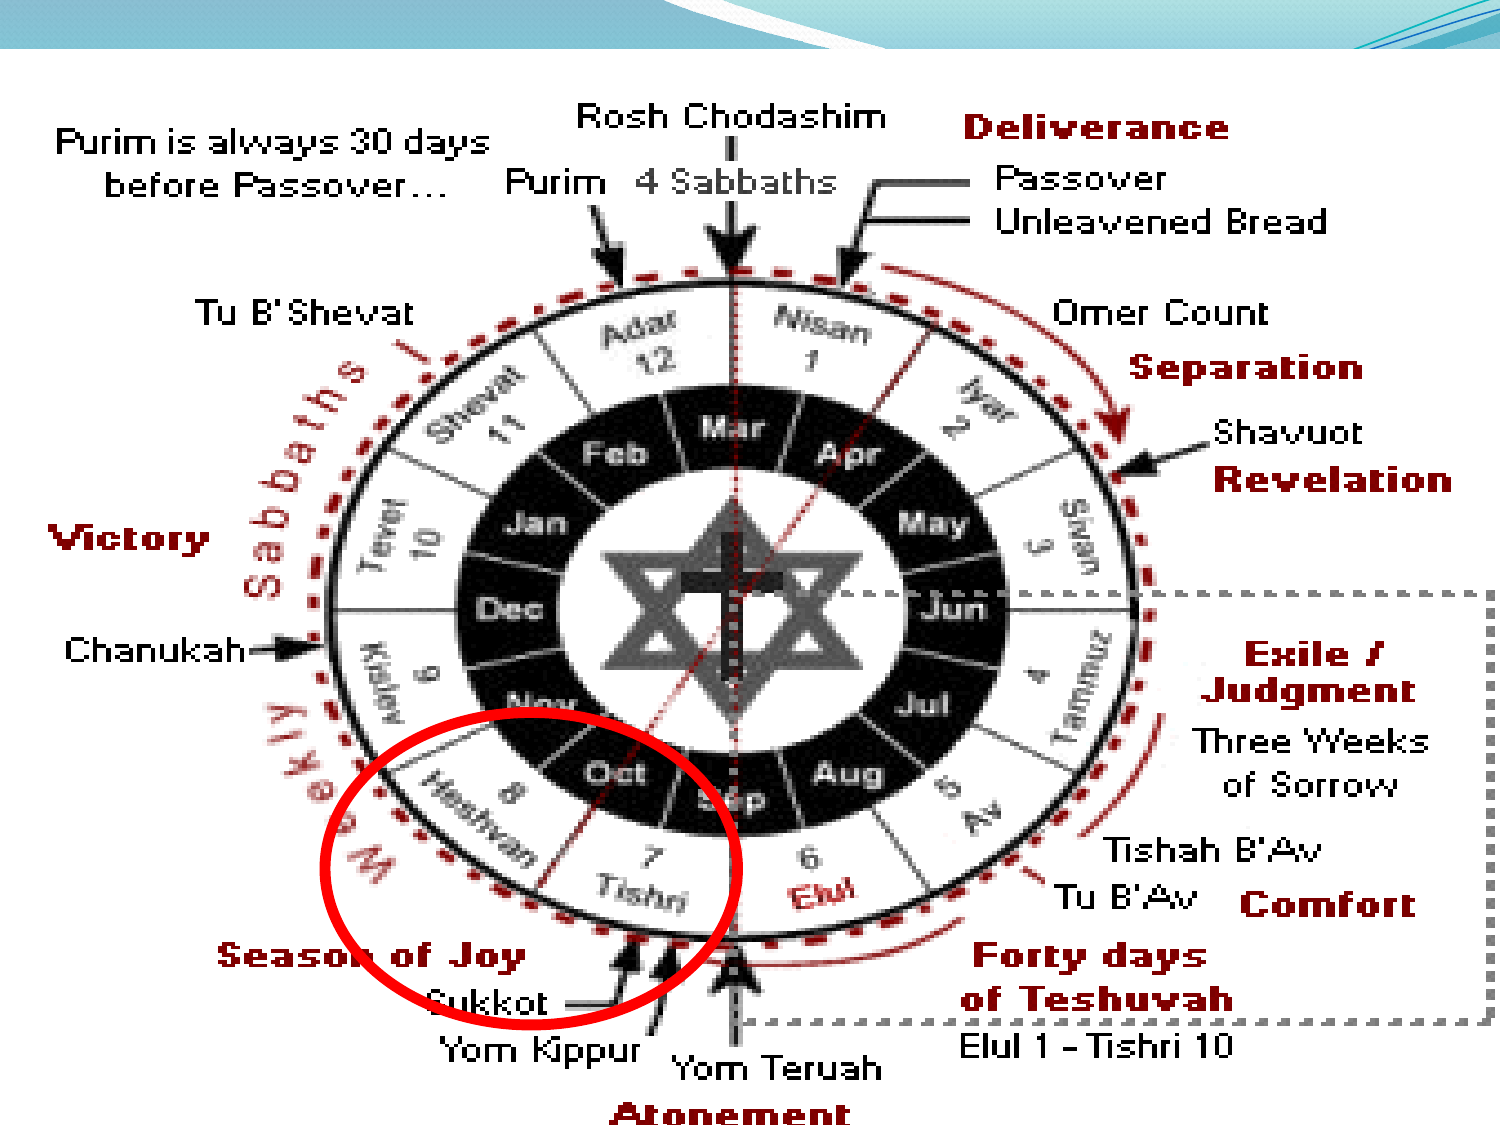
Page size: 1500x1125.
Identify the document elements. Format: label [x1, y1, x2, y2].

list [0, 49, 1500, 1125]
